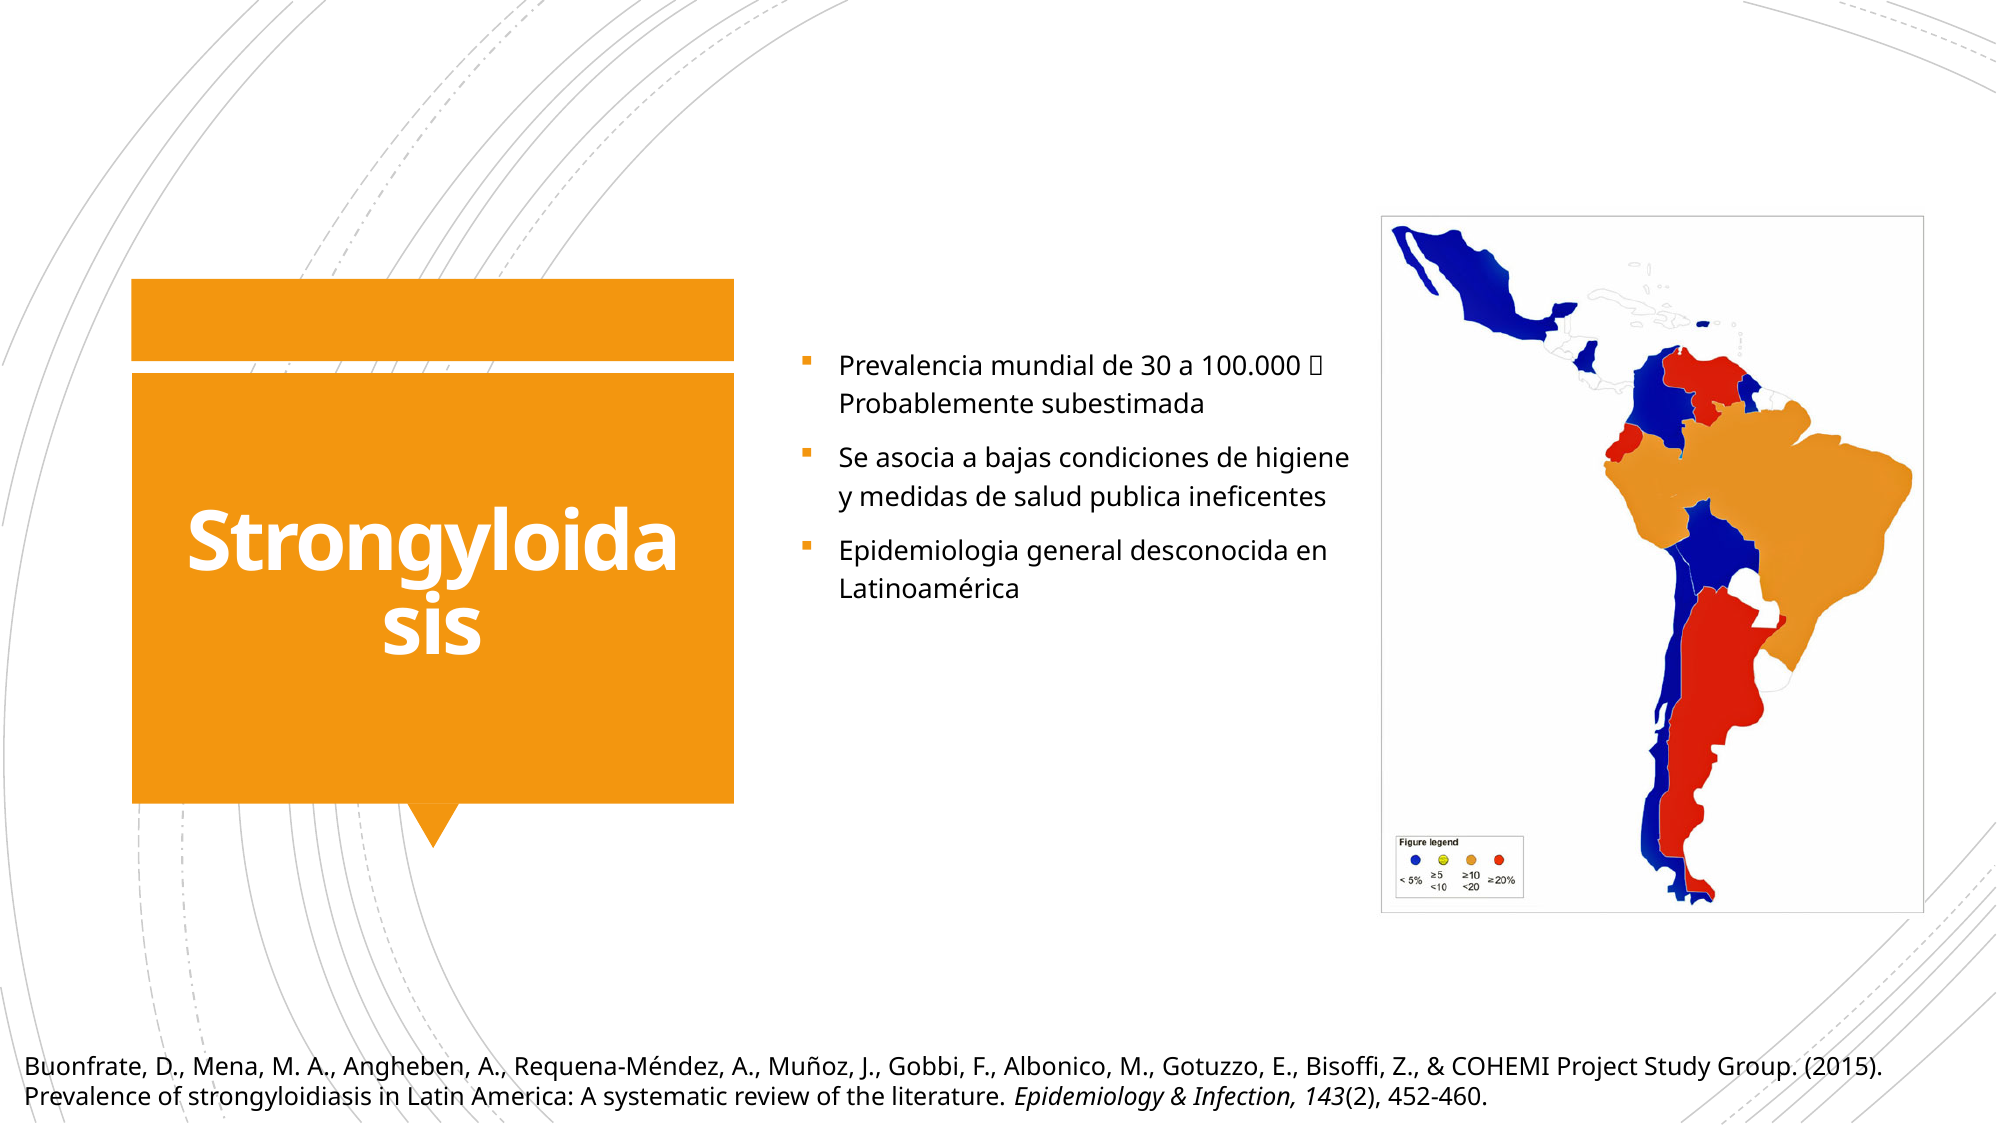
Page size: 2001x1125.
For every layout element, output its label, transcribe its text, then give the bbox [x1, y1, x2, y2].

picture [1375, 206, 1926, 919]
list Prevalencia mundial de 30 a 100.000  Probablemente subestimada Se asocia a bajas condiciones de higiene y medidas de salud publica ineficentes Epidemiologia general desconocida en Latinoamérica [784, 331, 1375, 615]
text_box Buonfrate, D., Mena, M. A., Angheben, A., Requena-Méndez, A., Muñoz, J., Gobbi, F., Albonico, M., Gotuzzo, E., Bisoffi, Z., & COHEMI Project Study Group. (2015). Prevalence of strongyloidiasis in Latin America: A systematic review of the literature. Epidemiology & Infection, 143(2), 452-460. [9, 1042, 1991, 1118]
title Strongyloidasis [145, 385, 720, 789]
